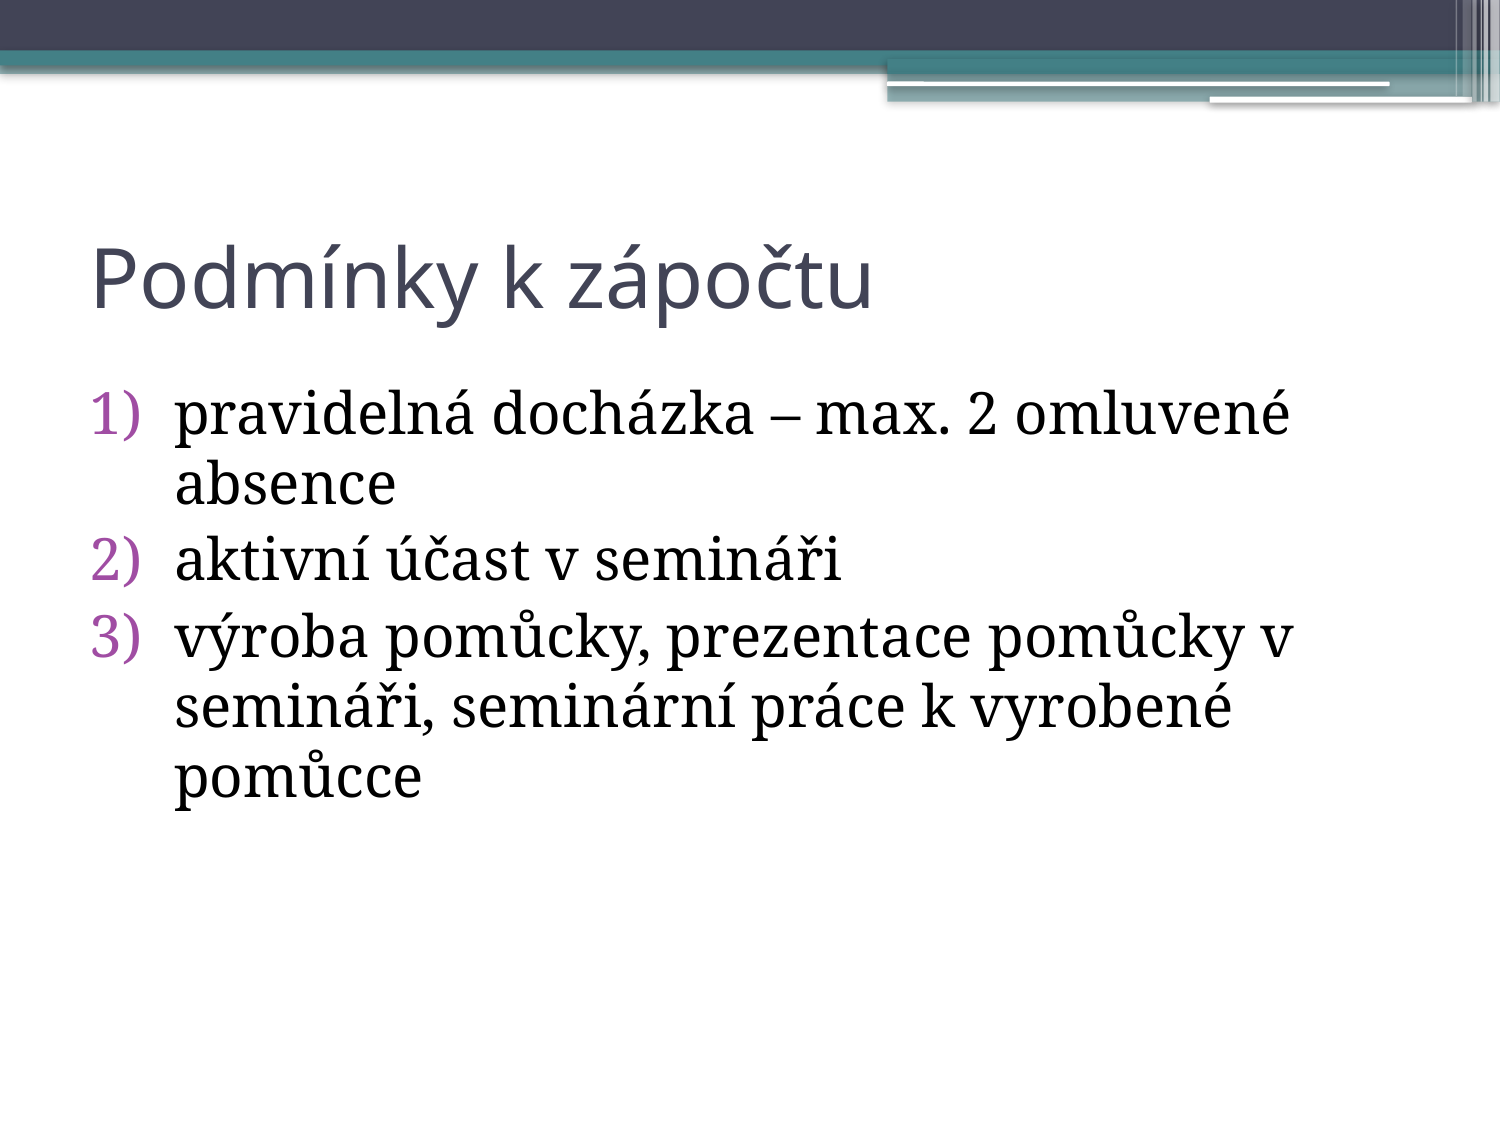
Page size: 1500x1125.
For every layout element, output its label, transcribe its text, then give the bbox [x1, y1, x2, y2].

title Podmínky k zápočtu [75, 187, 1425, 363]
list pravidelná docházka – max. 2 omluvené absence aktivní účast v semináři výroba pomůcky, prezentace pomůcky v semináři, seminární práce k vyrobené pomůcce [75, 368, 1425, 1079]
